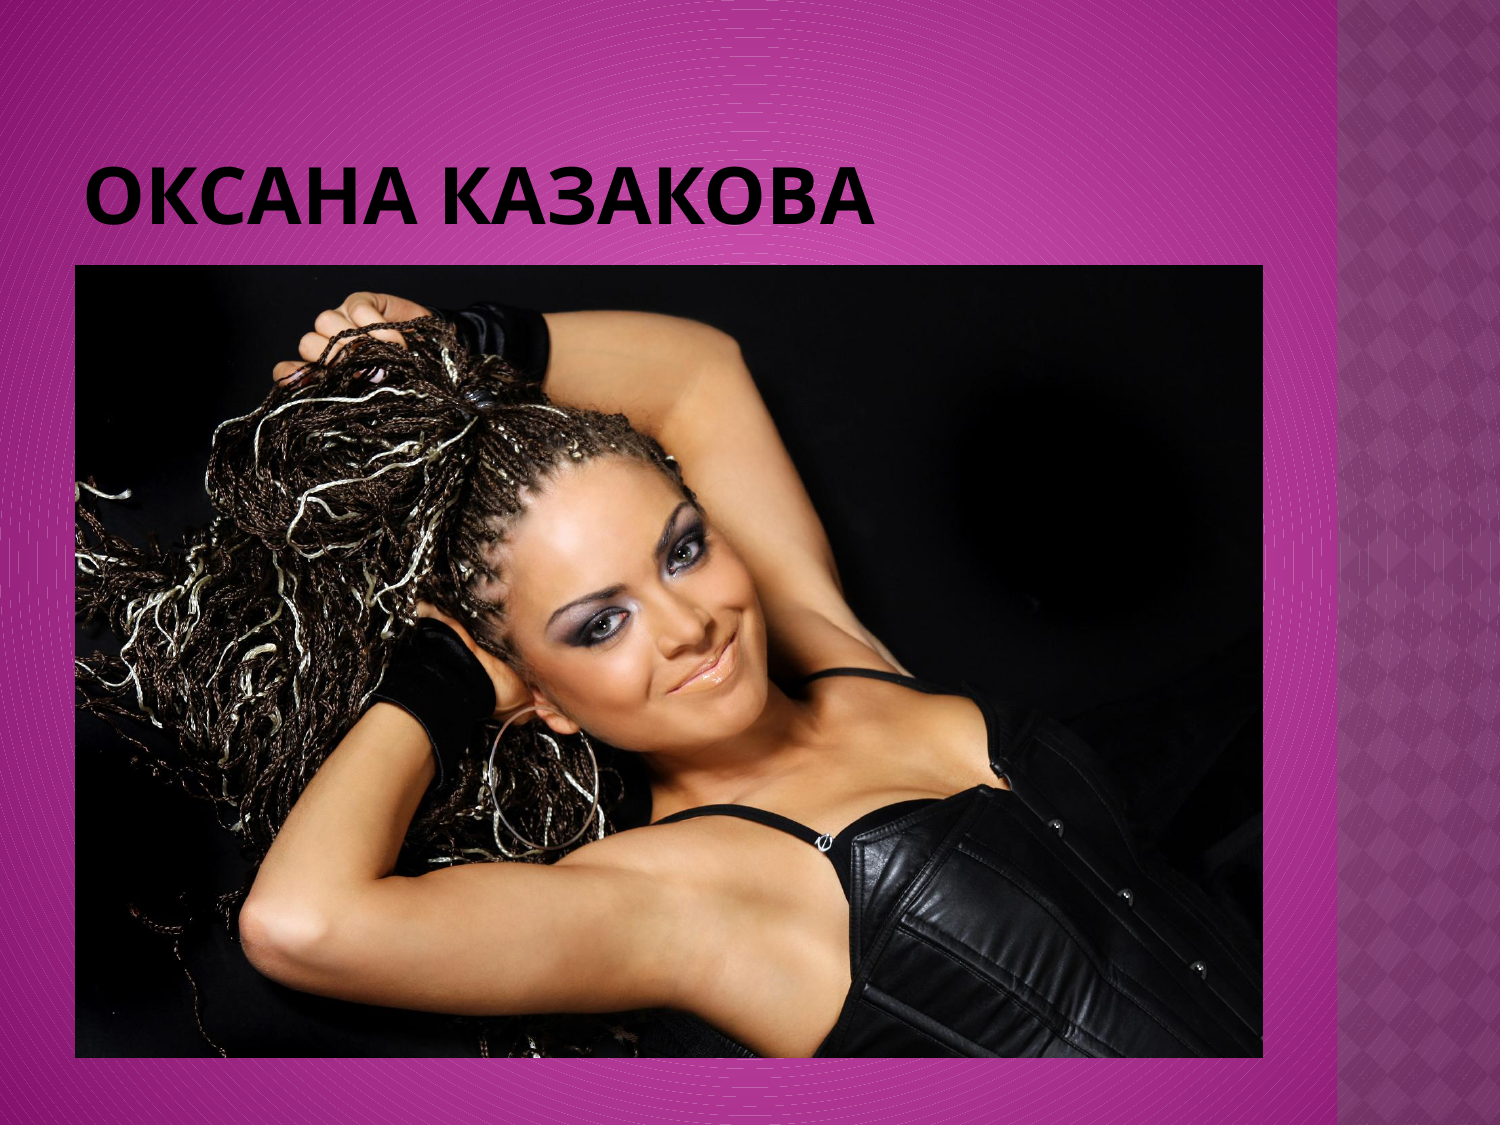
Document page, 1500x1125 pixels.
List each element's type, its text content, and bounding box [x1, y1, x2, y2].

title Оксана Казакова [75, 52, 1263, 240]
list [74, 265, 1263, 1058]
